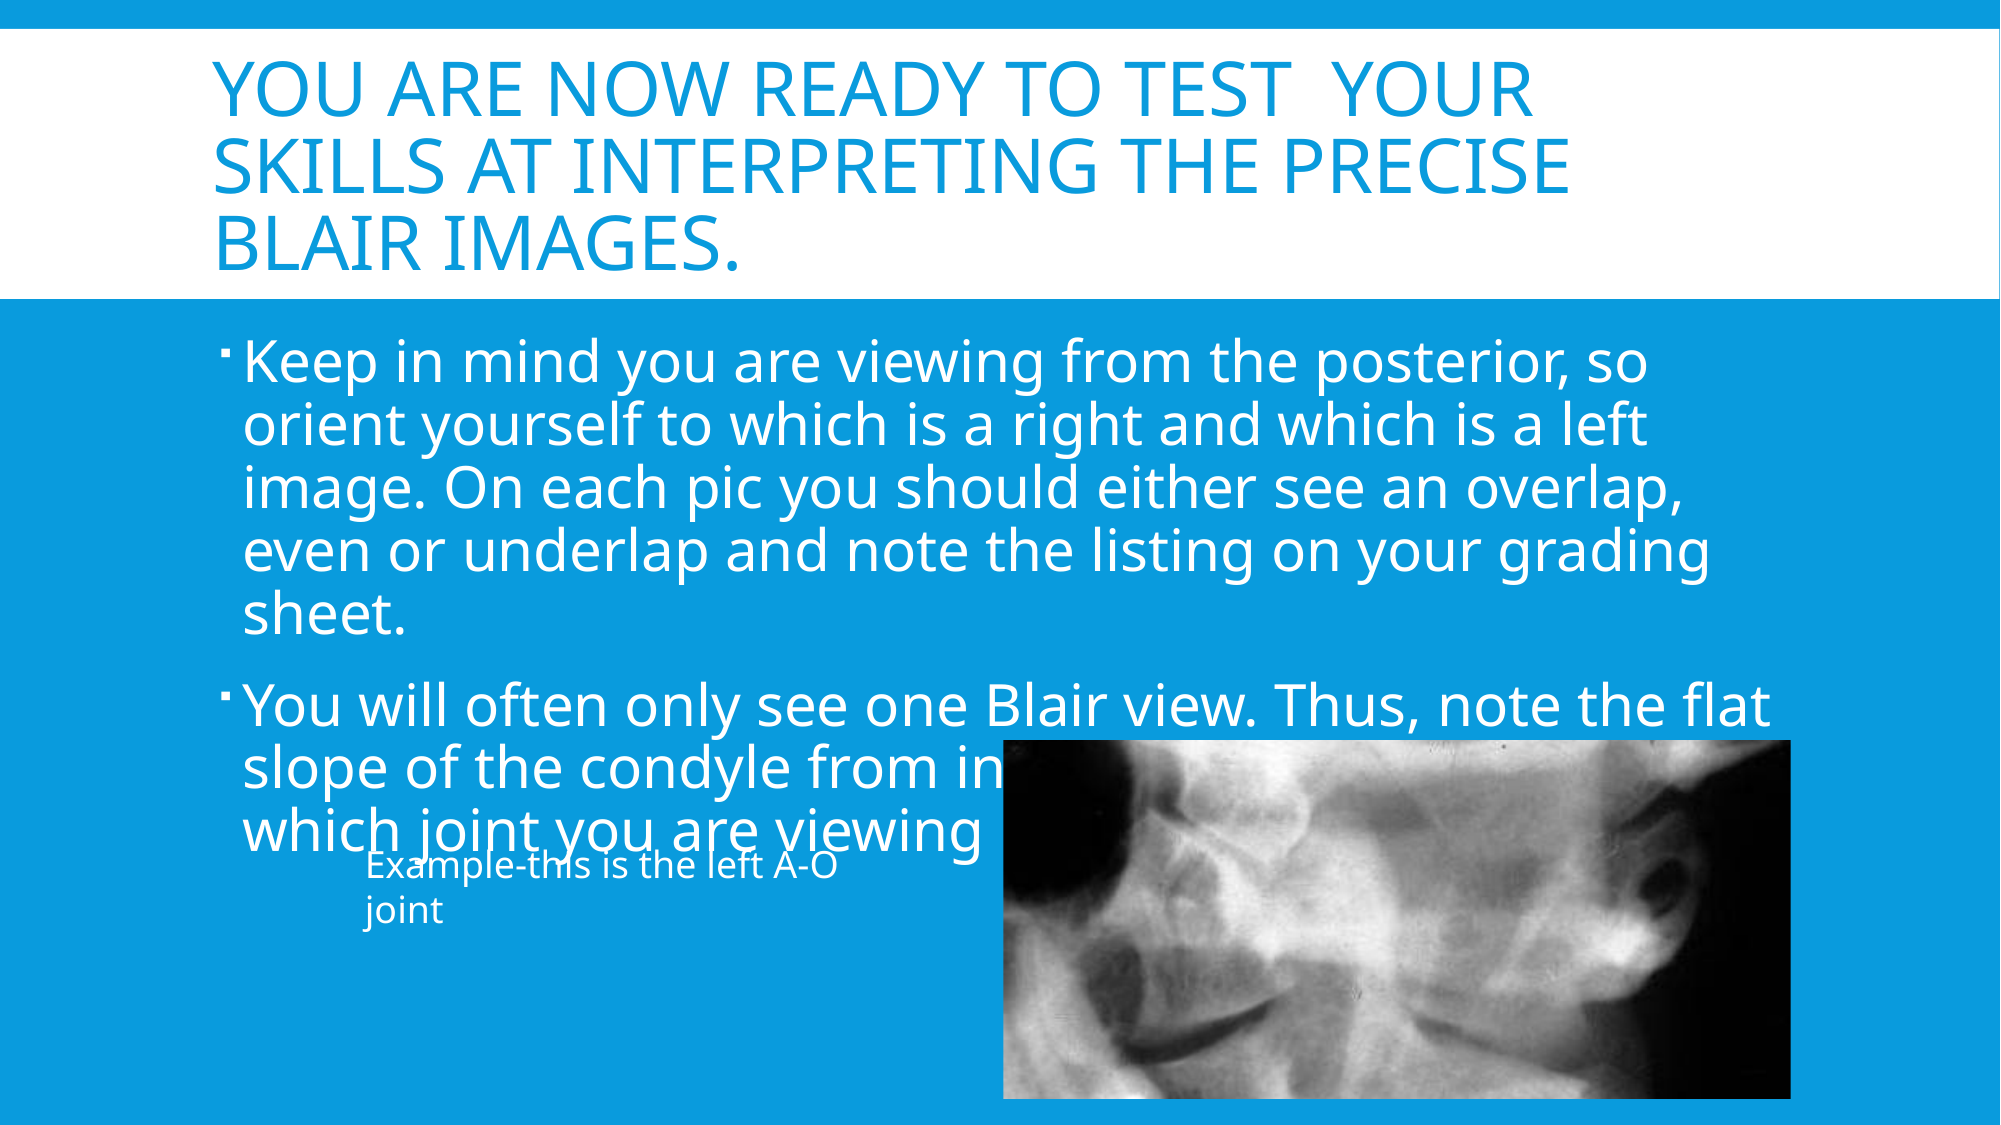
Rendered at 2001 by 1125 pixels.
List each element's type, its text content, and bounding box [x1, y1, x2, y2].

title You are now ready to test your skills at interpreting the precise Blair images. [197, 46, 1803, 295]
picture [1004, 741, 1790, 1098]
text_box Example-this is the left A-O joint [350, 833, 913, 938]
list Keep in mind you are viewing from the posterior, so orient yourself to which is a right and which is a left image. On each pic you should either see an overlap, even or underlap and note the listing on your grading sheet. You will often only see one Blair view. Thus, note the flat slope of the condyle from inferior to superior tells you which joint you are viewing [197, 324, 1791, 882]
